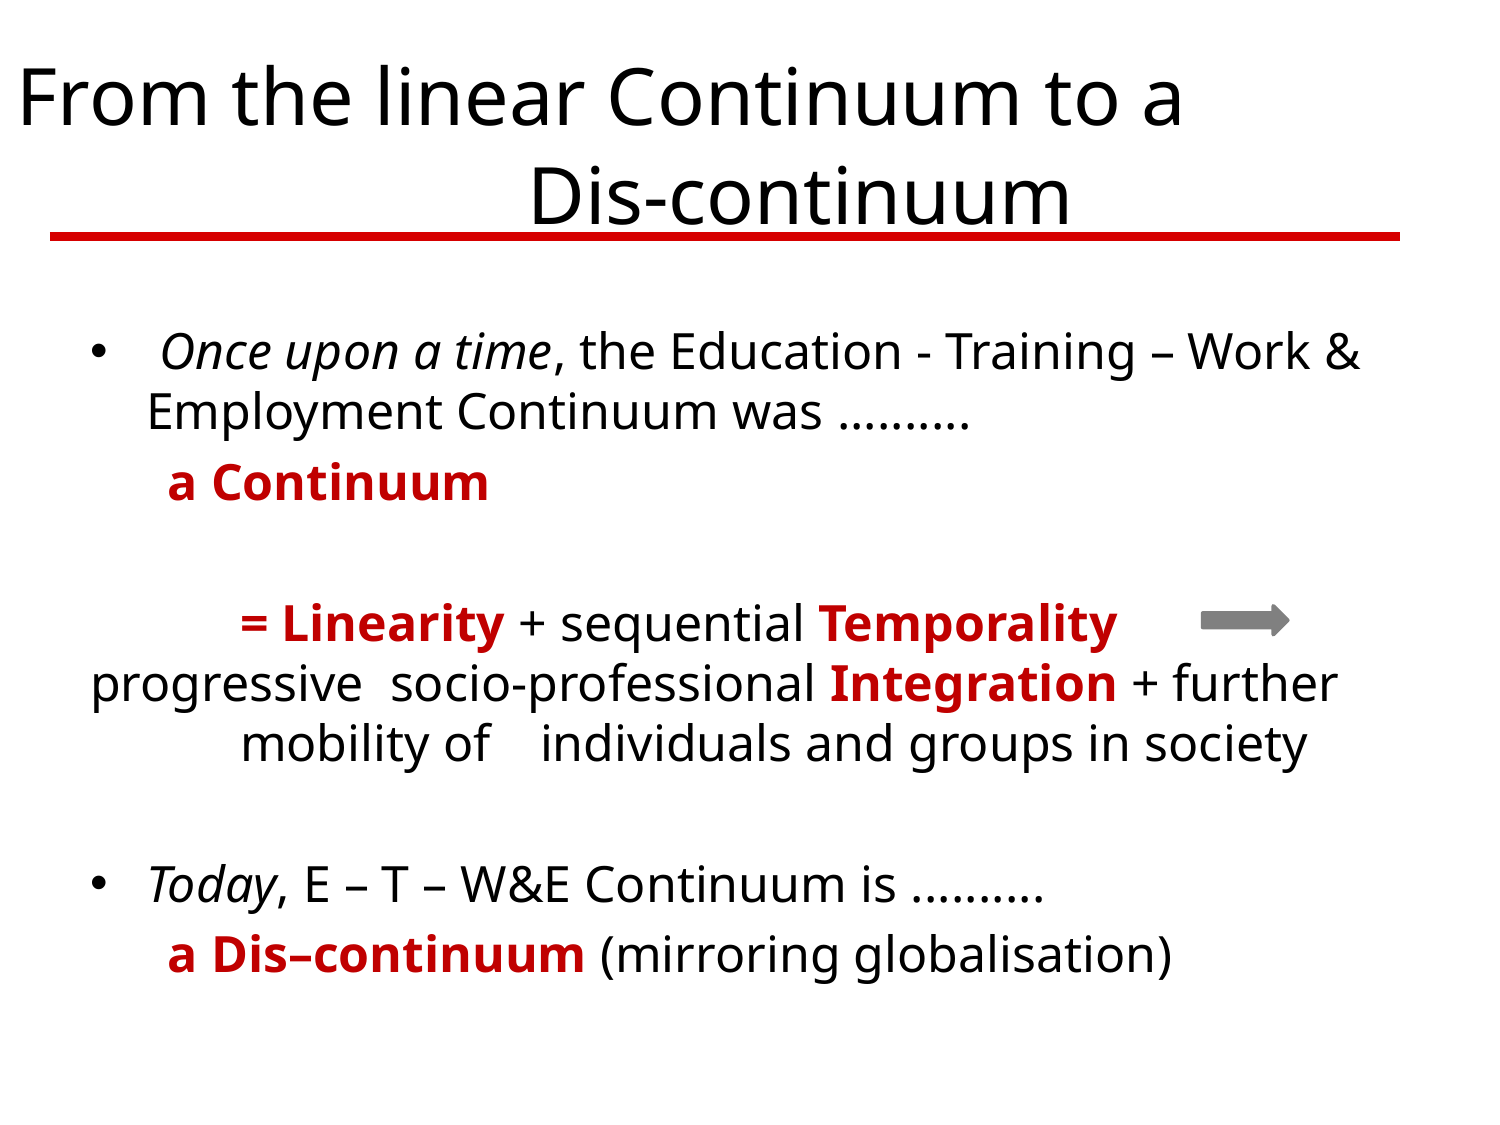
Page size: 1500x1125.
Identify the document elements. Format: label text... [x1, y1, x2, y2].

text_box [1200, 604, 1290, 637]
title From the linear Continuum to a Dis-continuum [0, 50, 1500, 238]
list Once upon a time, the Education - Training – Work & Employment Continuum was .......... a Continuum = Linearity + sequential Temporality progressive socio-professional Integration + further mobility of individuals and groups in society Today, E – T – W&E Continuum is .......... a Dis–continuum (mirroring globalisation) [75, 312, 1425, 1055]
